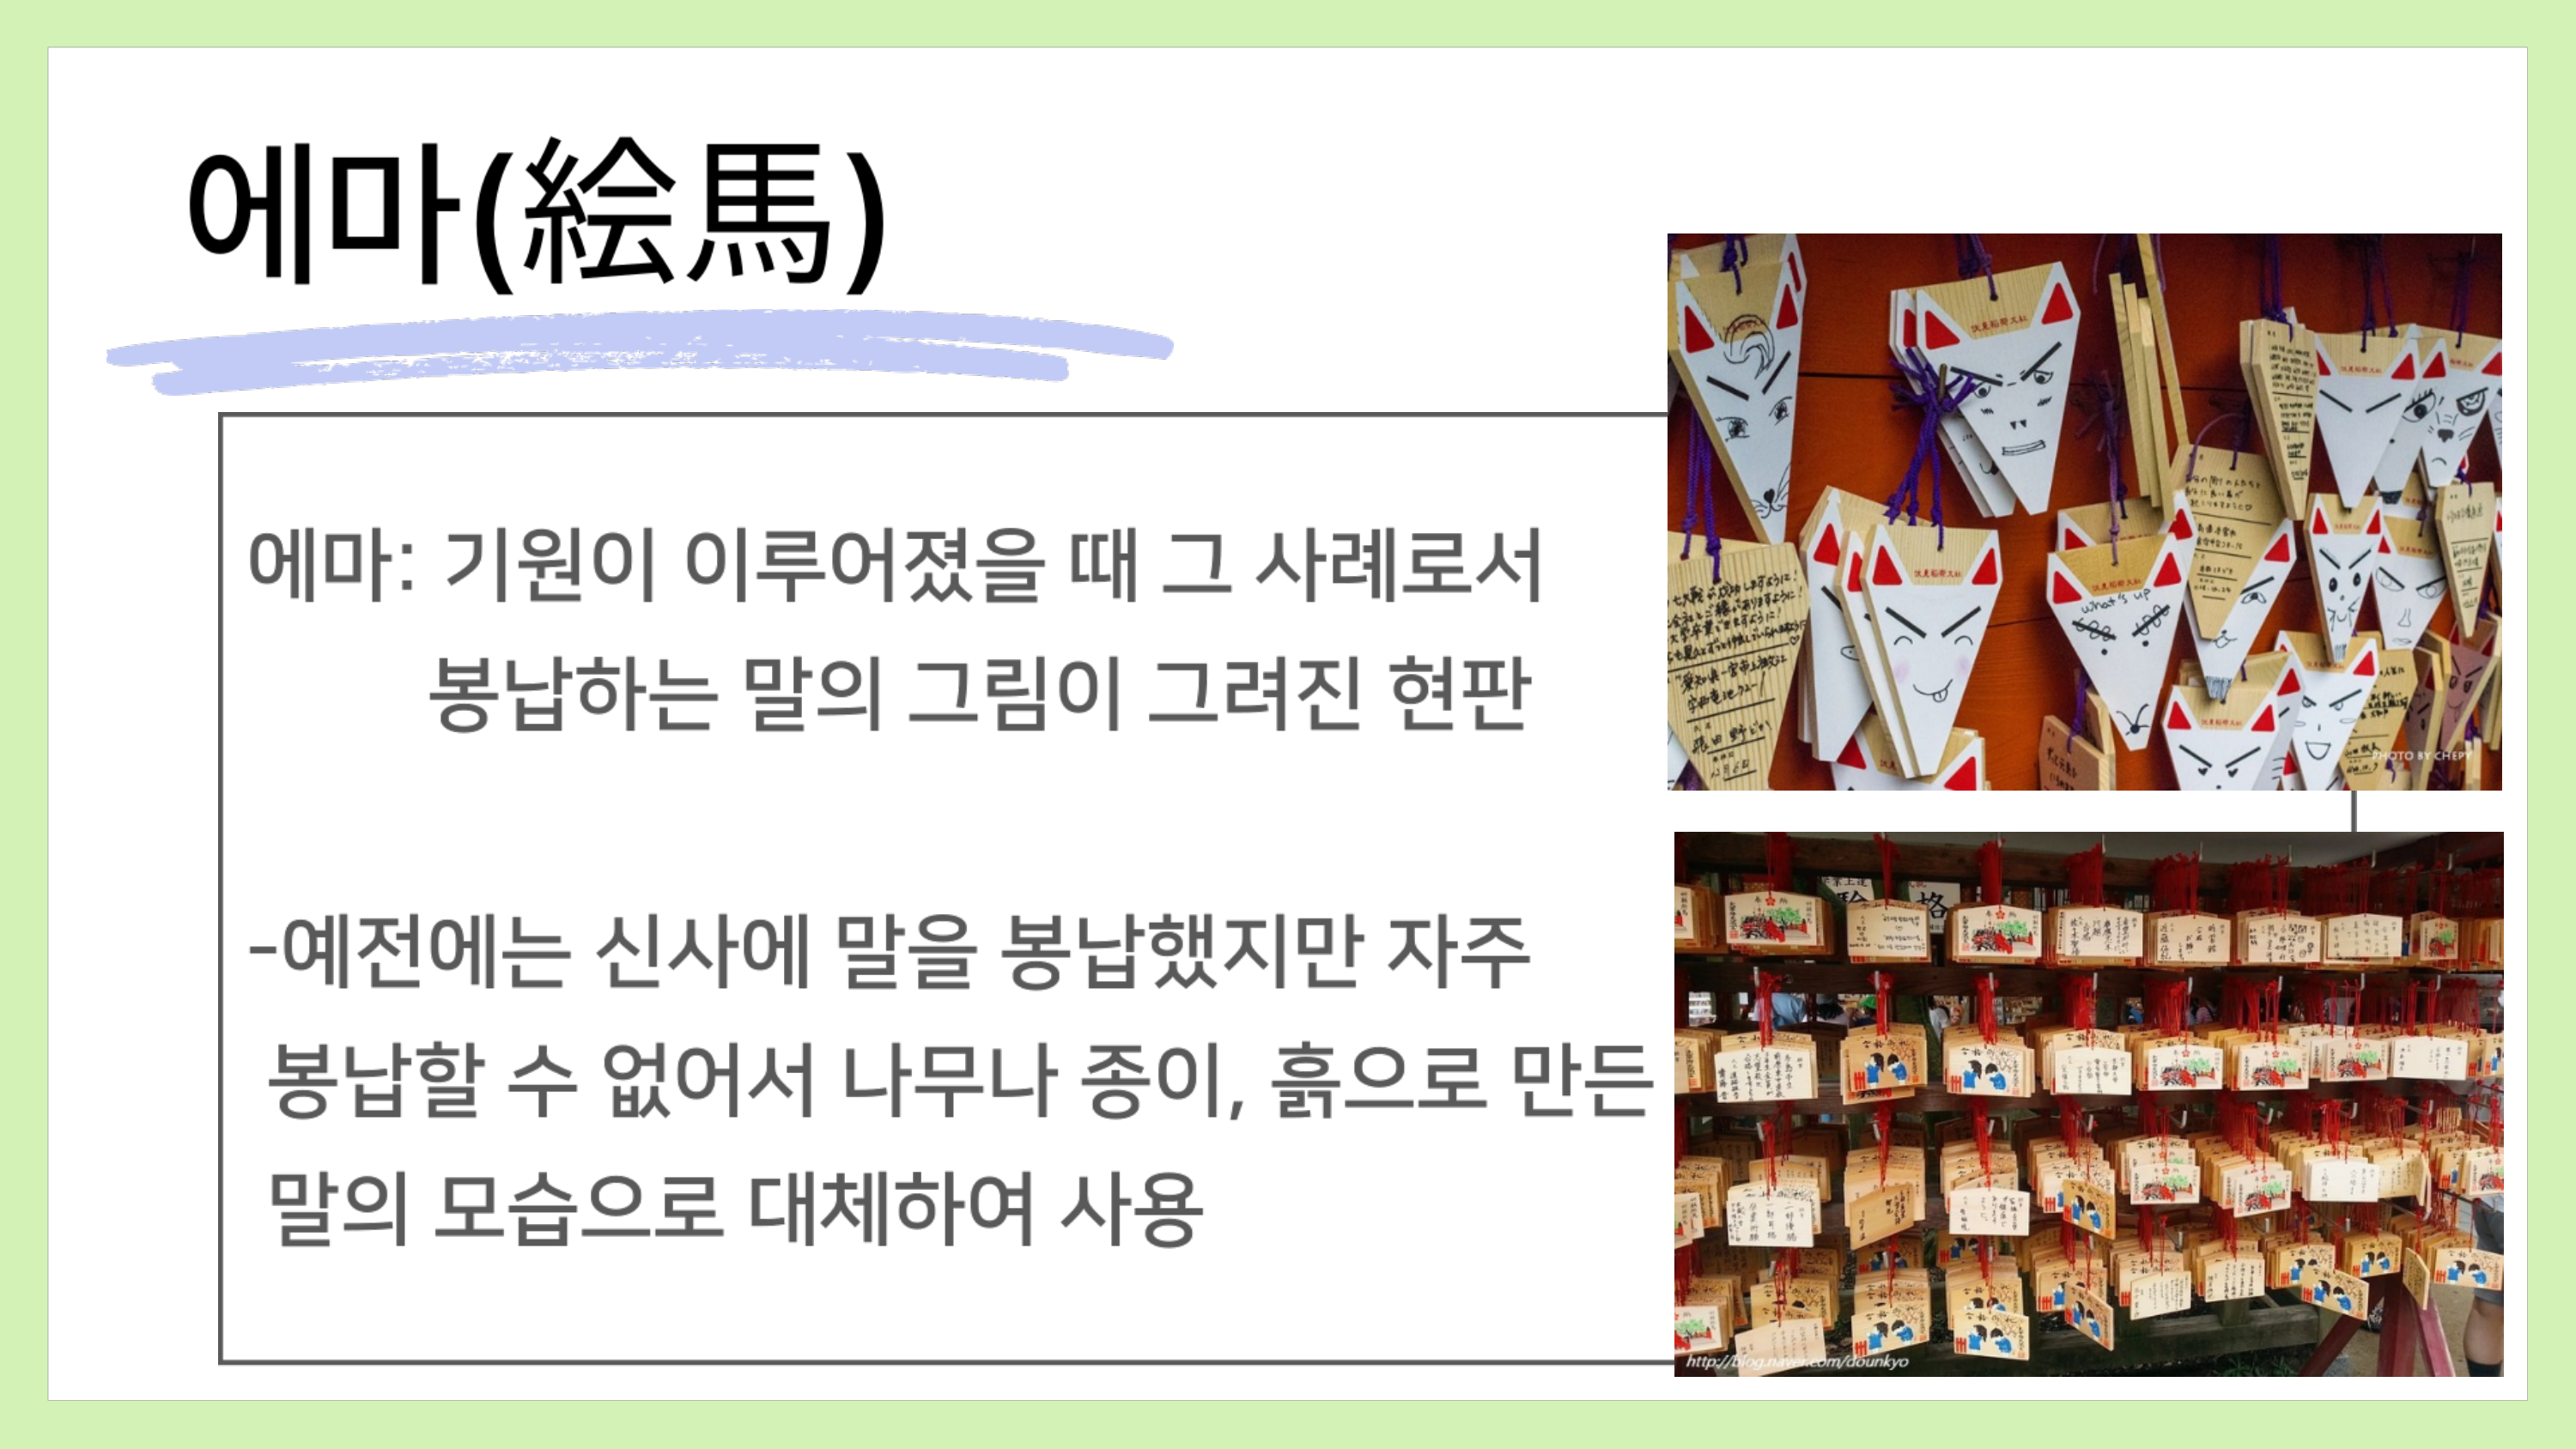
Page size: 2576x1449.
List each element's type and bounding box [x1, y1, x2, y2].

picture [222, 487, 1750, 1341]
text_box [1050, 309, 1174, 397]
text_box [1674, 832, 2504, 1377]
text_box [0, 0, 2576, 1449]
text_box [1667, 233, 2502, 791]
text_box [106, 309, 125, 397]
picture [130, 20, 1046, 476]
